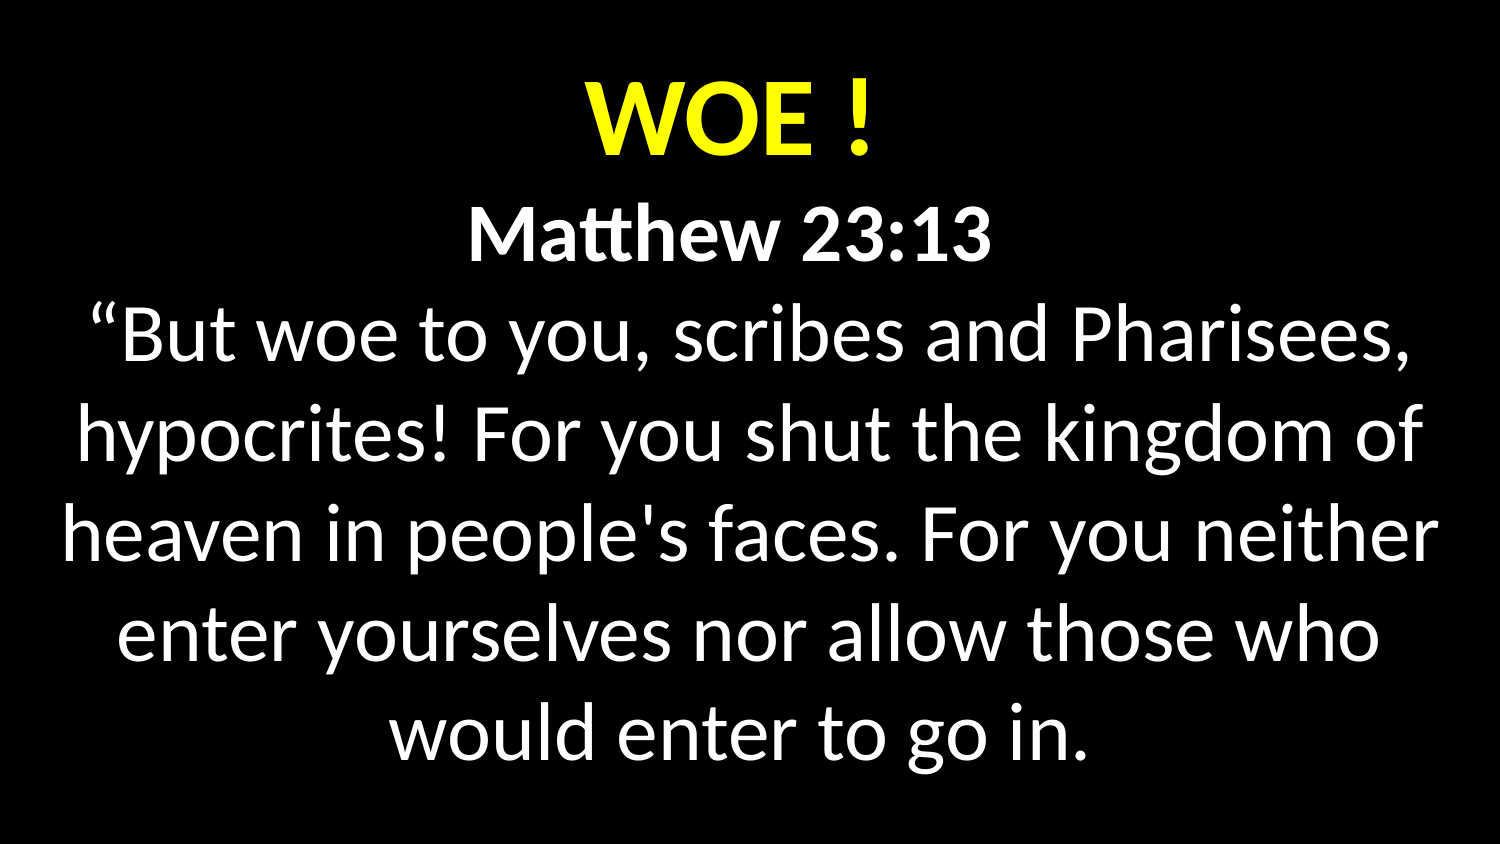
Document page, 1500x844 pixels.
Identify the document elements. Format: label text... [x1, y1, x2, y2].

text_box WOE ! Matthew 23:13 “But woe to you, scribes and Pharisees, hypocrites! For you shut the kingdom of heaven in people's faces. For you neither enter yourselves nor allow those who would enter to go in. [41, 35, 1459, 785]
